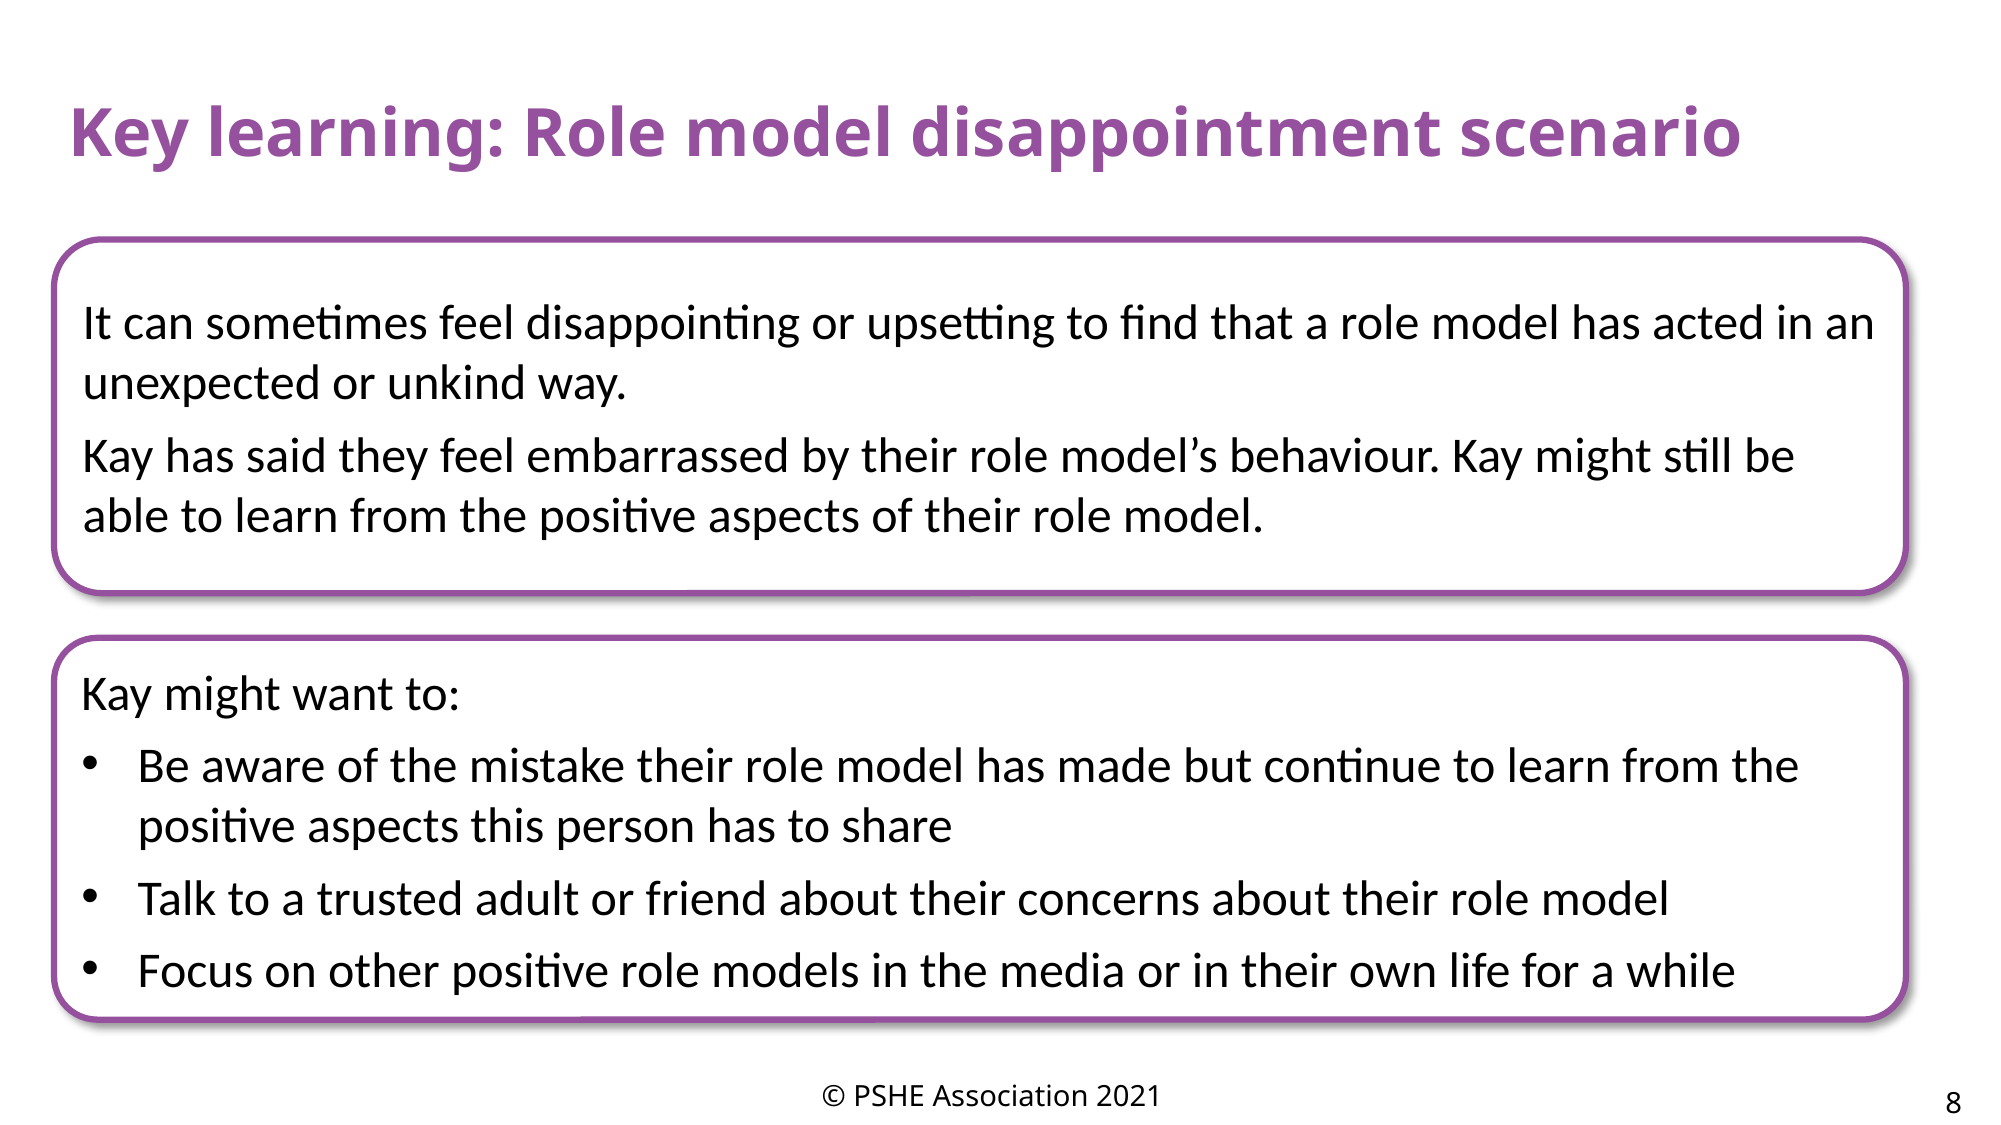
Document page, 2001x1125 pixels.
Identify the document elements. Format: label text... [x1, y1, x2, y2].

text_box Key learning: Role model disappointment scenario [54, 82, 1906, 178]
text_box Kay might want to: Be aware of the mistake their role model has made but continue to learn from the positive aspects this person has to share Talk to a trusted adult or friend about their concerns about their role model Focus on other positive role models in the media or in their own life for a while [53, 636, 1907, 1021]
text_box It can sometimes feel disappointing or upsetting to find that a role model has acted in an unexpected or unkind way. Kay has said they feel embarrassed by their role model’s behaviour. Kay might still be able to learn from the positive aspects of their role model. [53, 238, 1907, 595]
text_box © PSHE Association 2021 [0, 1065, 2000, 1125]
